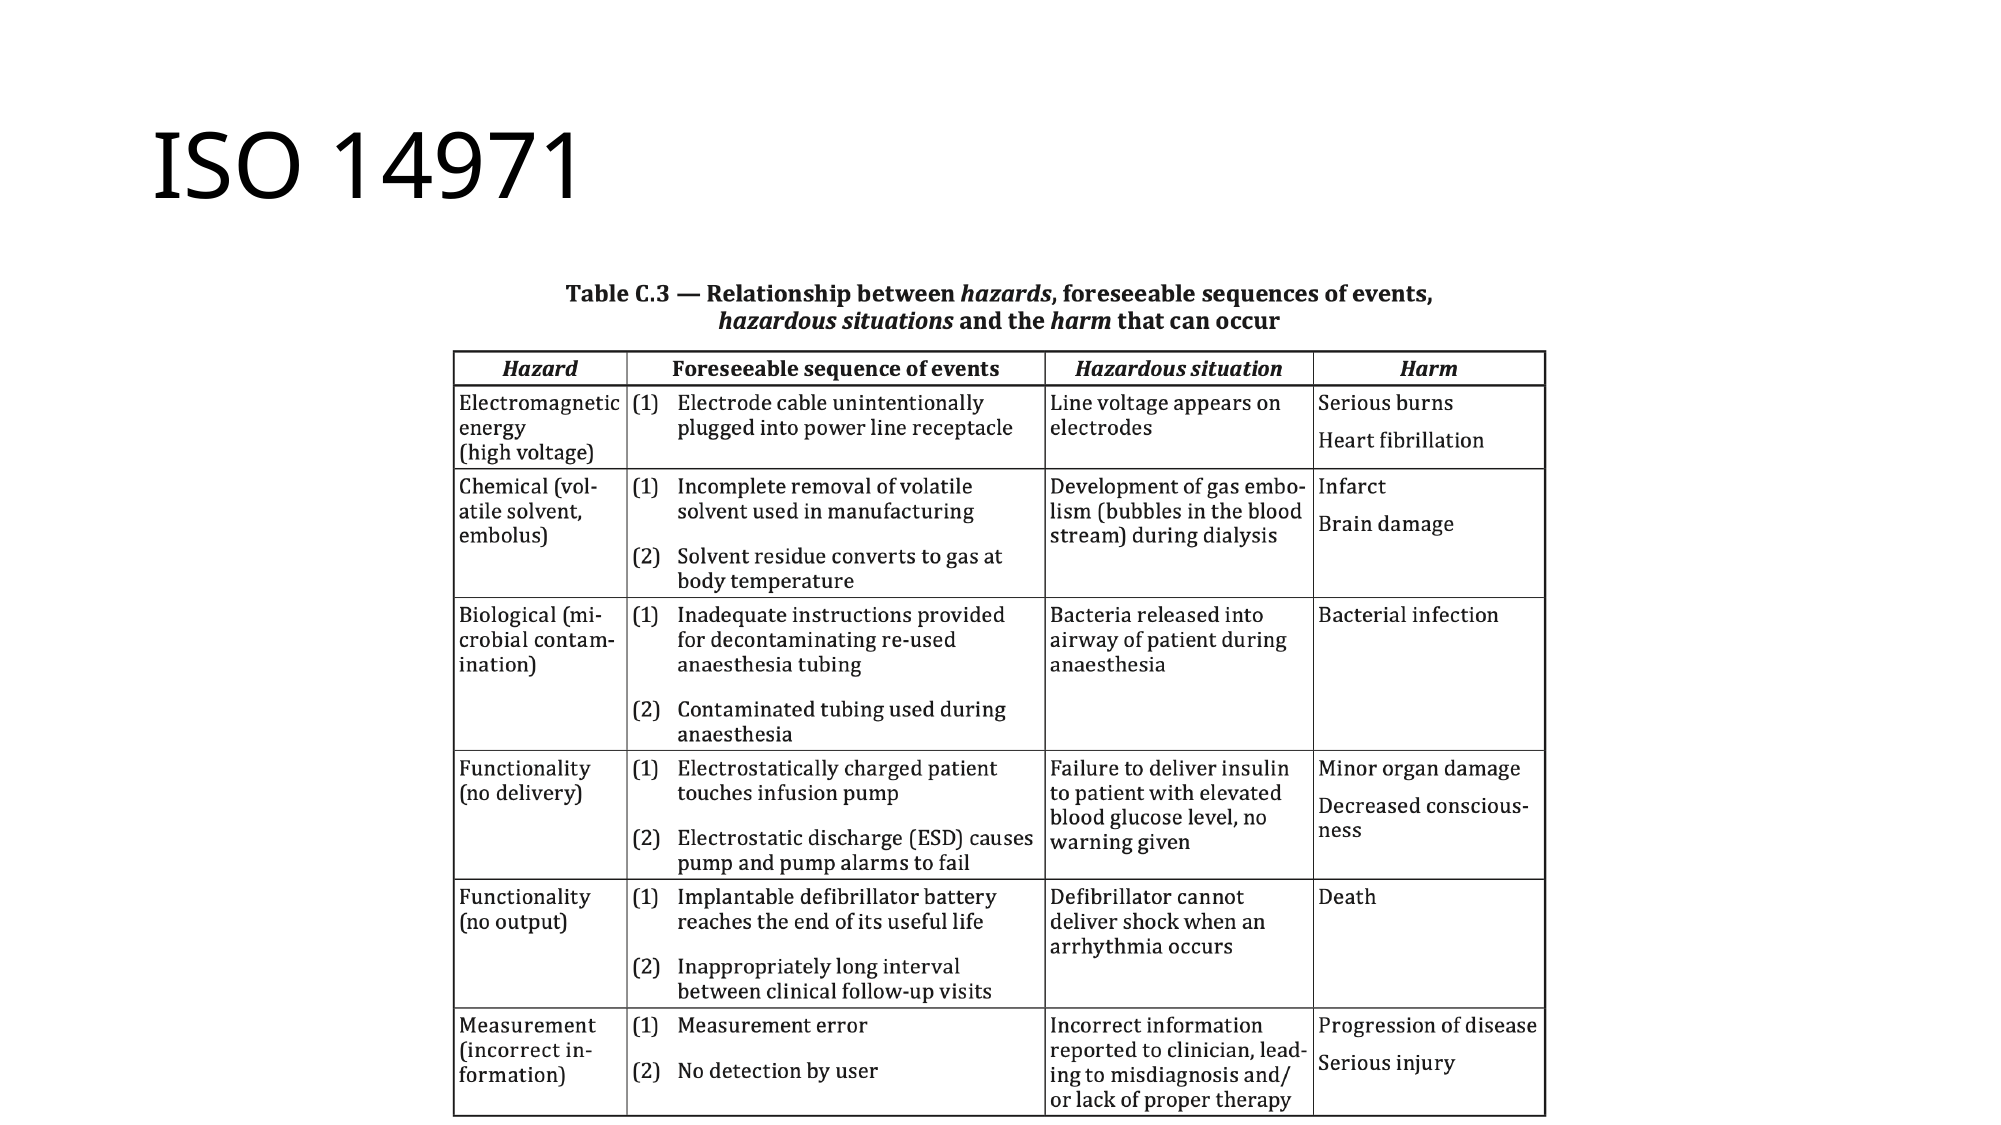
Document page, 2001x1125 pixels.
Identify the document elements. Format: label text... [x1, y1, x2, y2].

title ISO 14971 [137, 59, 1863, 278]
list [444, 271, 1556, 1125]
